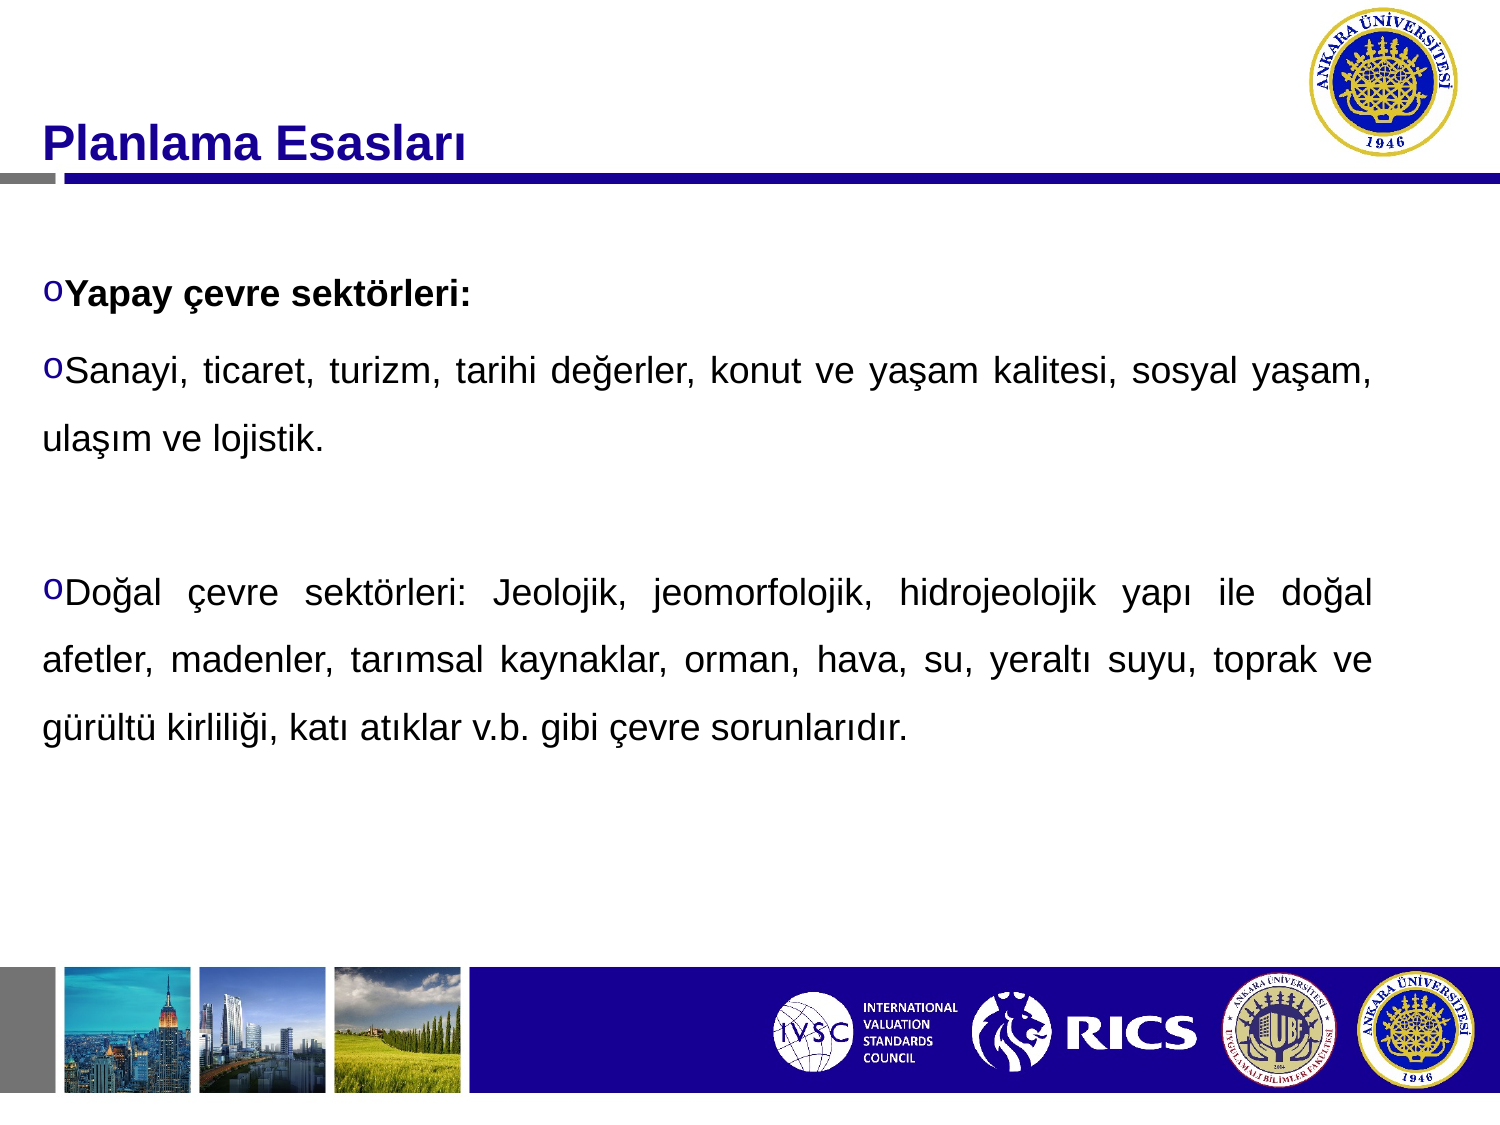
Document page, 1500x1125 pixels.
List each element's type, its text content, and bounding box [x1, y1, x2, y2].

list Yapay çevre sektörleri: Sanayi, ticaret, turizm, tarihi değerler, konut ve yaşam kalitesi, sosyal yaşam, ulaşım ve lojistik. Doğal çevre sektörleri: Jeolojik, jeomorfolojik, hidrojeolojik yapı ile doğal afetler, madenler, tarımsal kaynaklar, orman, hava, su, yeraltı suyu, toprak ve gürültü kirliliği, katı atıklar v.b. gibi çevre sorunlarıdır. [27, 239, 1389, 808]
picture [0, 0, 1500, 1125]
text_box Planlama Esasları [27, 109, 1425, 158]
